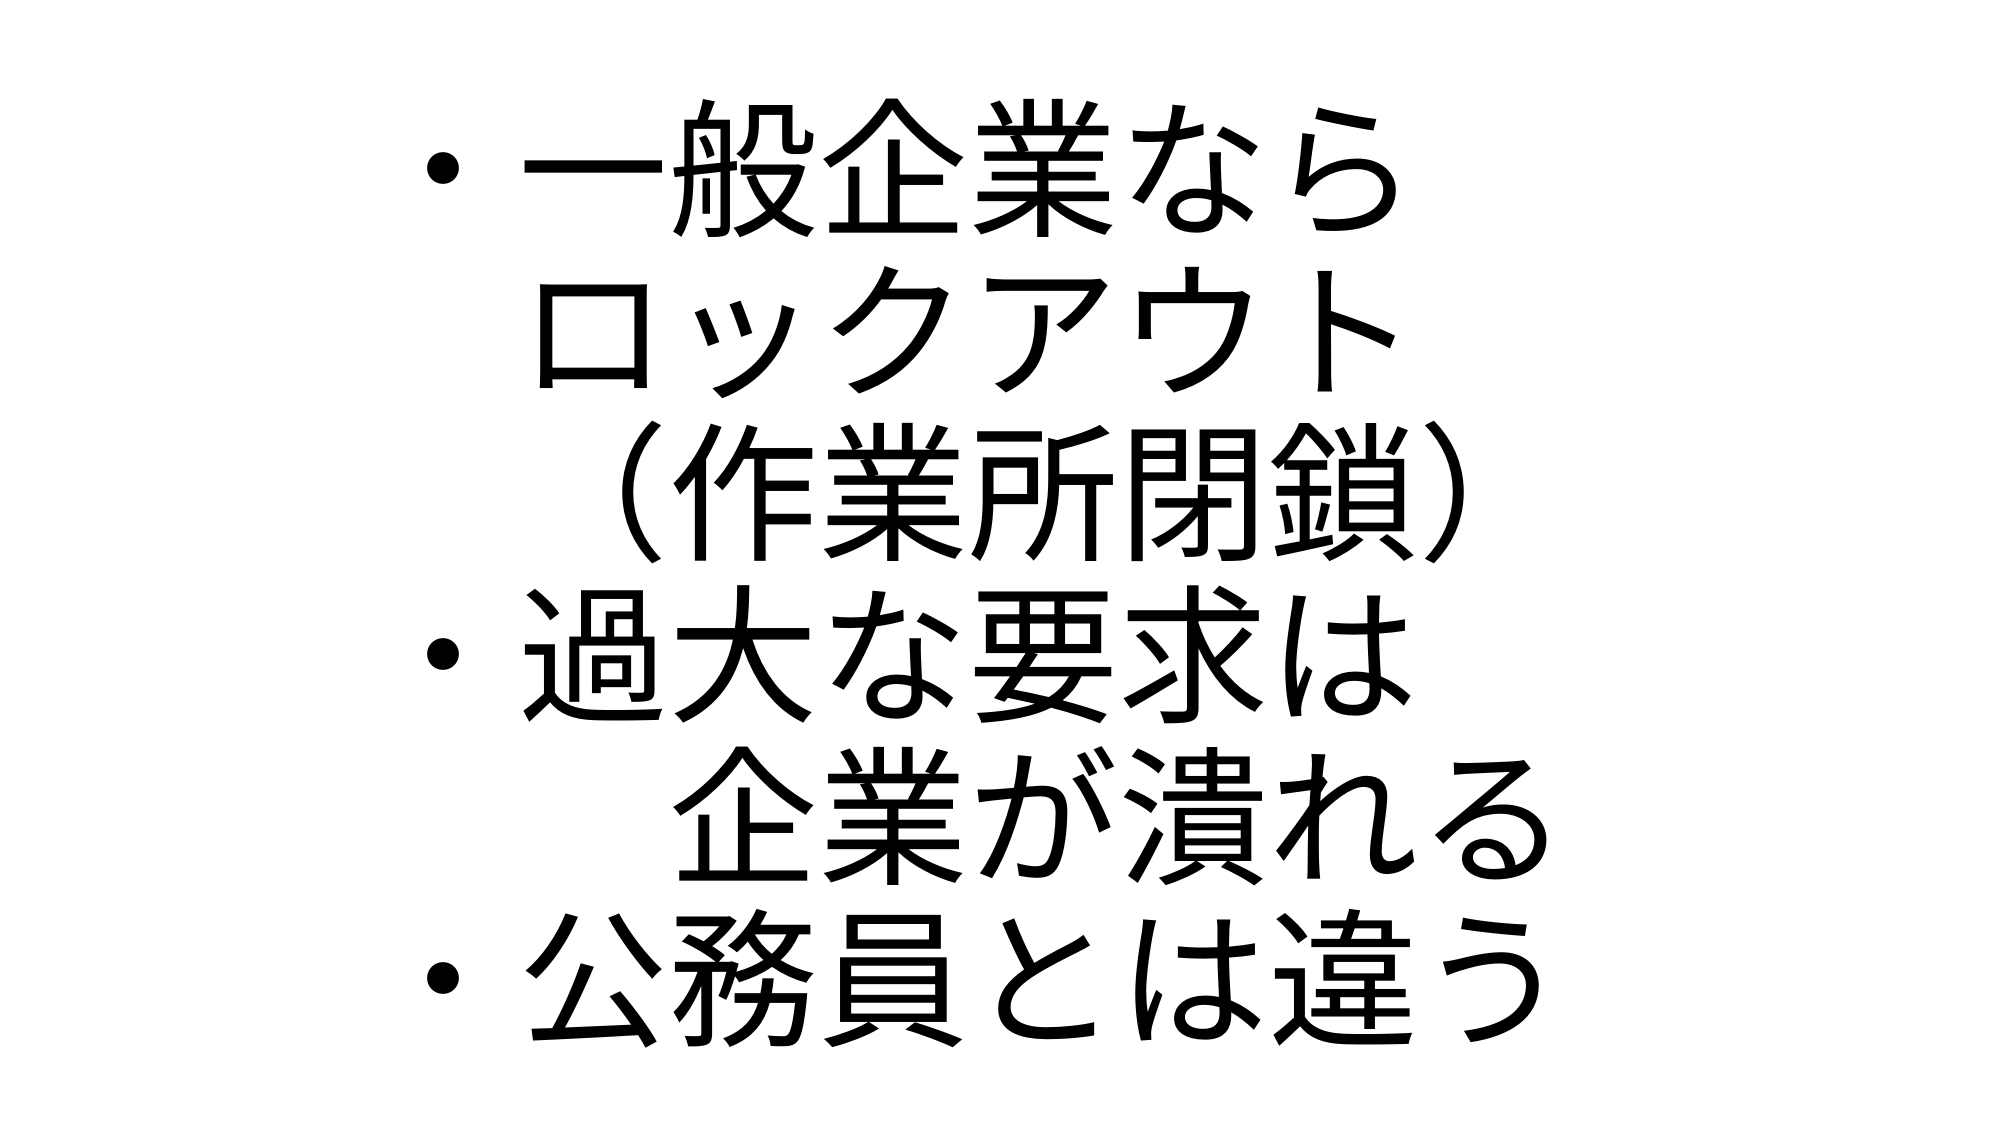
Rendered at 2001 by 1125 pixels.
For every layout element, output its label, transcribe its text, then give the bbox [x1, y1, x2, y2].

title ・一般企業なら ロックアウト （作業所閉鎖） ・過大な要求は 企業が潰れる ・公務員とは違う [353, 59, 1647, 1104]
